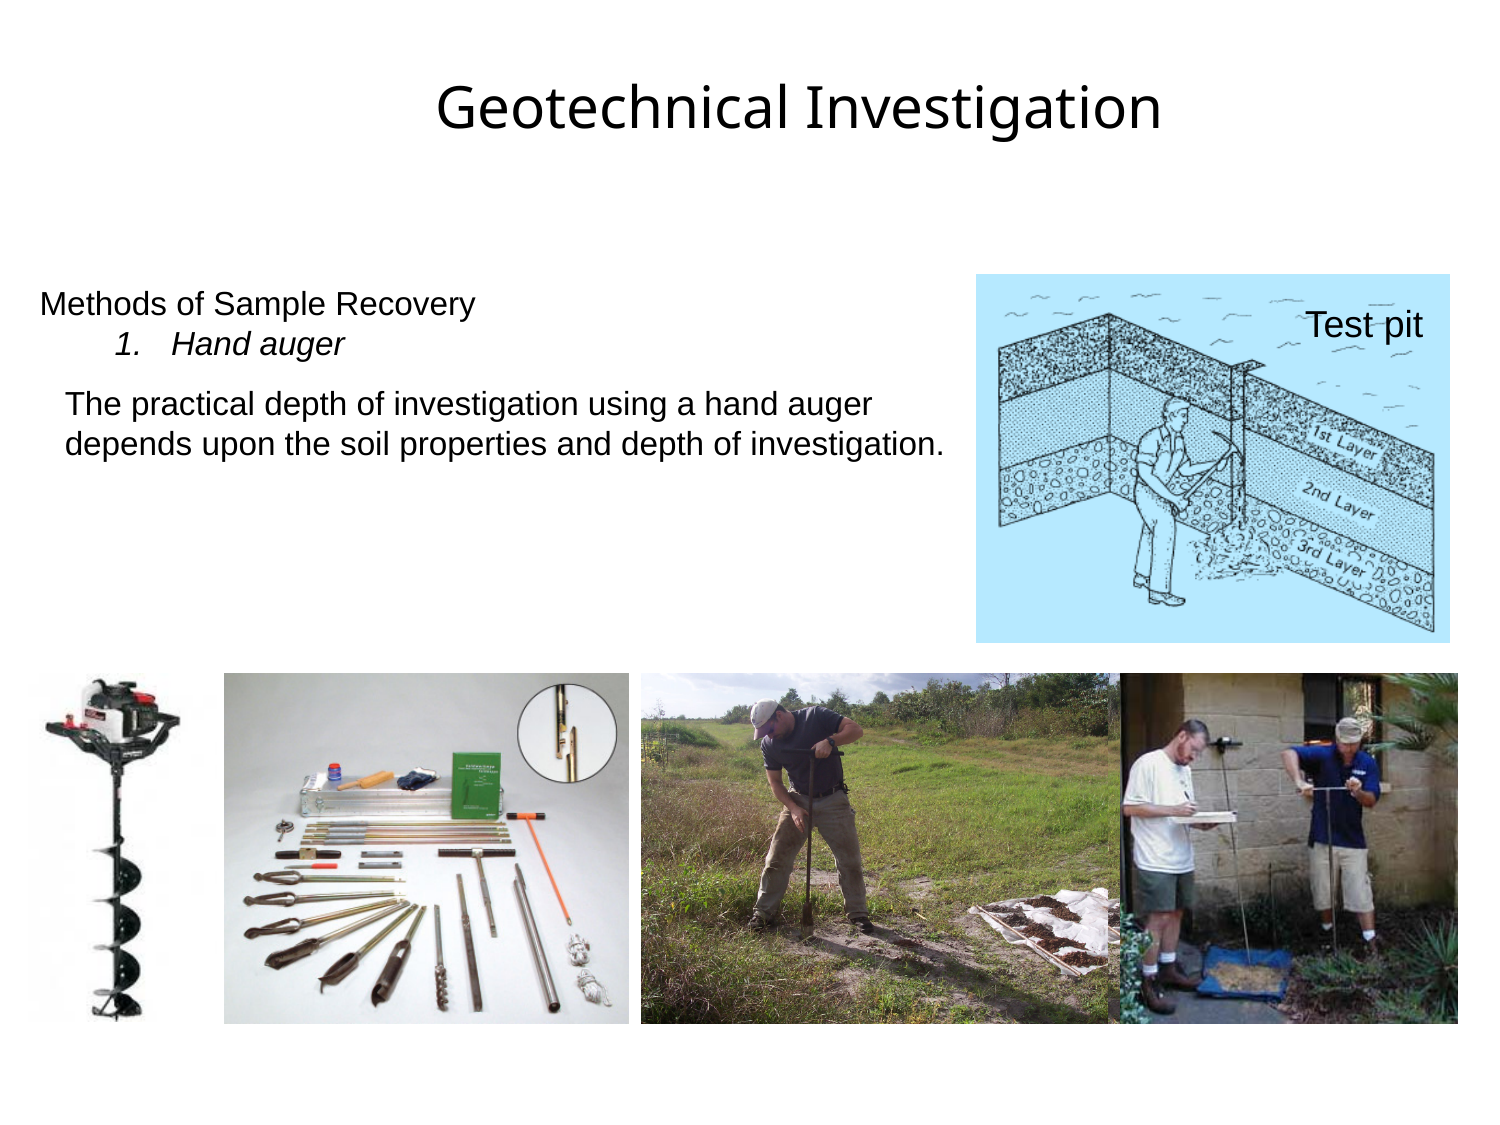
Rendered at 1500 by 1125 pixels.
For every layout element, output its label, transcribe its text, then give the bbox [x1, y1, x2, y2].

picture [640, 672, 1459, 1024]
picture [27, 672, 217, 1022]
text_box Geotechnical Investigation [420, 62, 1178, 148]
text_box Methods of Sample Recovery Hand auger [24, 274, 775, 370]
picture [224, 672, 629, 1024]
picture [975, 274, 1451, 644]
text_box The practical depth of investigation using a hand auger depends upon the soil properties and depth of investigation. [50, 374, 975, 470]
